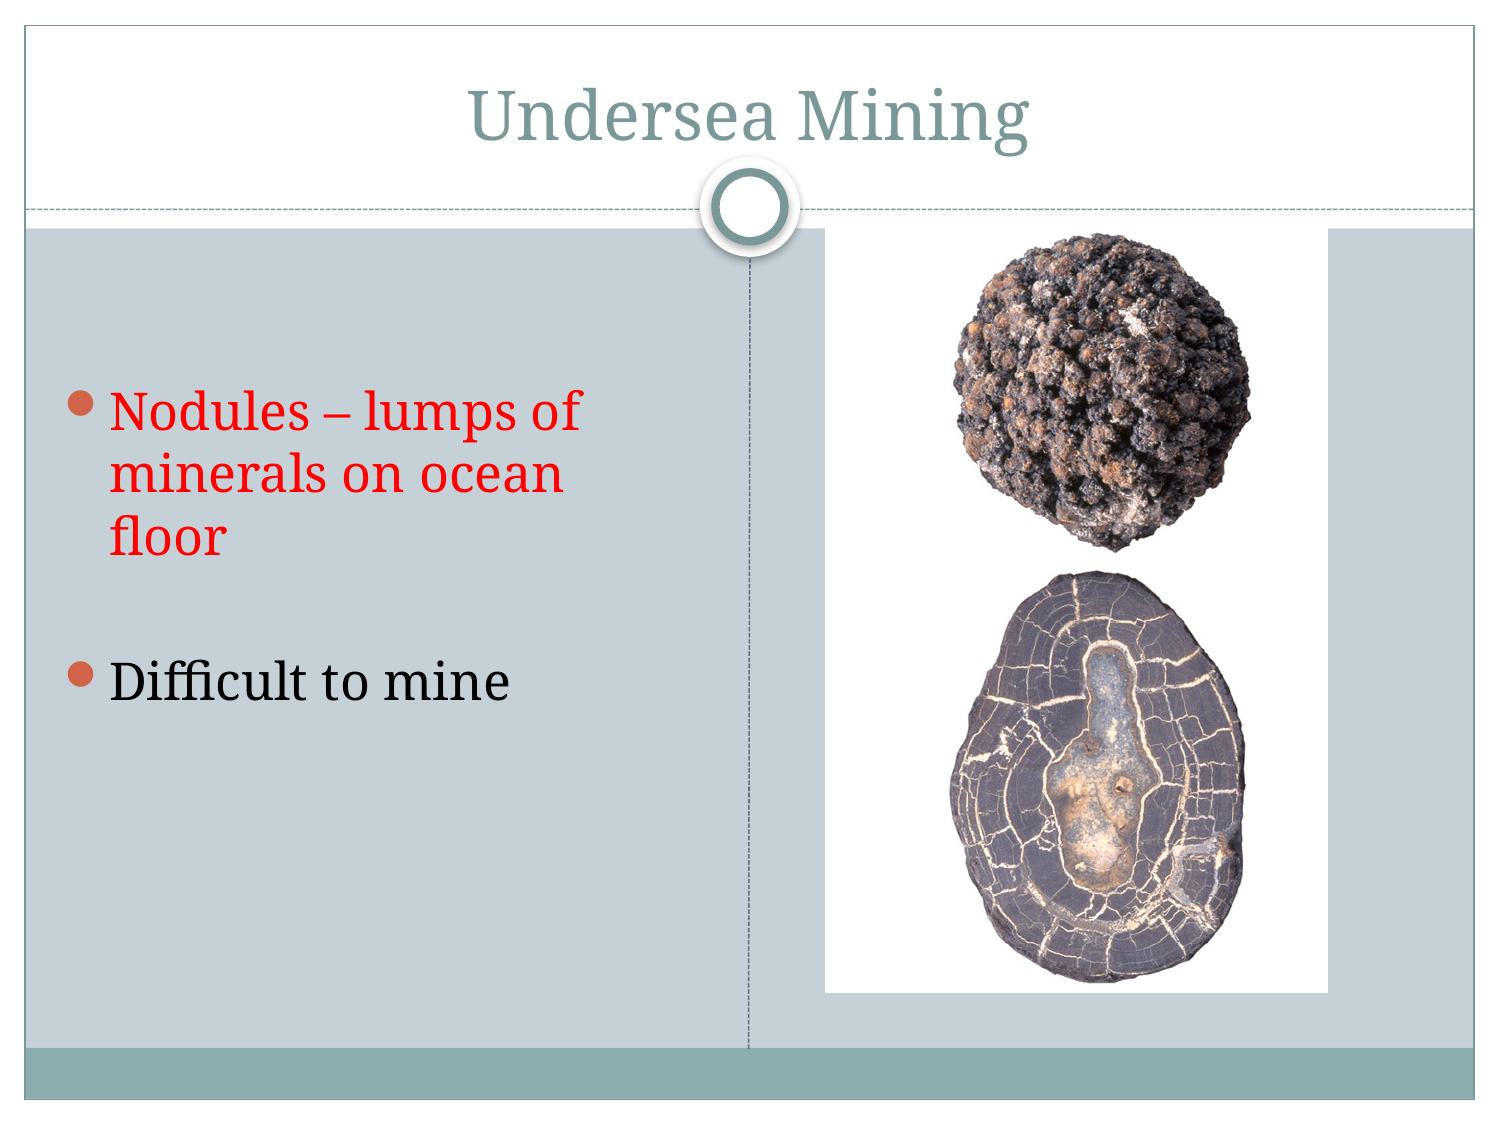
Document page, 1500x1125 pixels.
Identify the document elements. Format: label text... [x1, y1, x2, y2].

title Undersea Mining [49, 37, 1450, 162]
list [824, 224, 1329, 994]
list Nodules – lumps of minerals on ocean floor Difficult to mine [49, 224, 712, 993]
